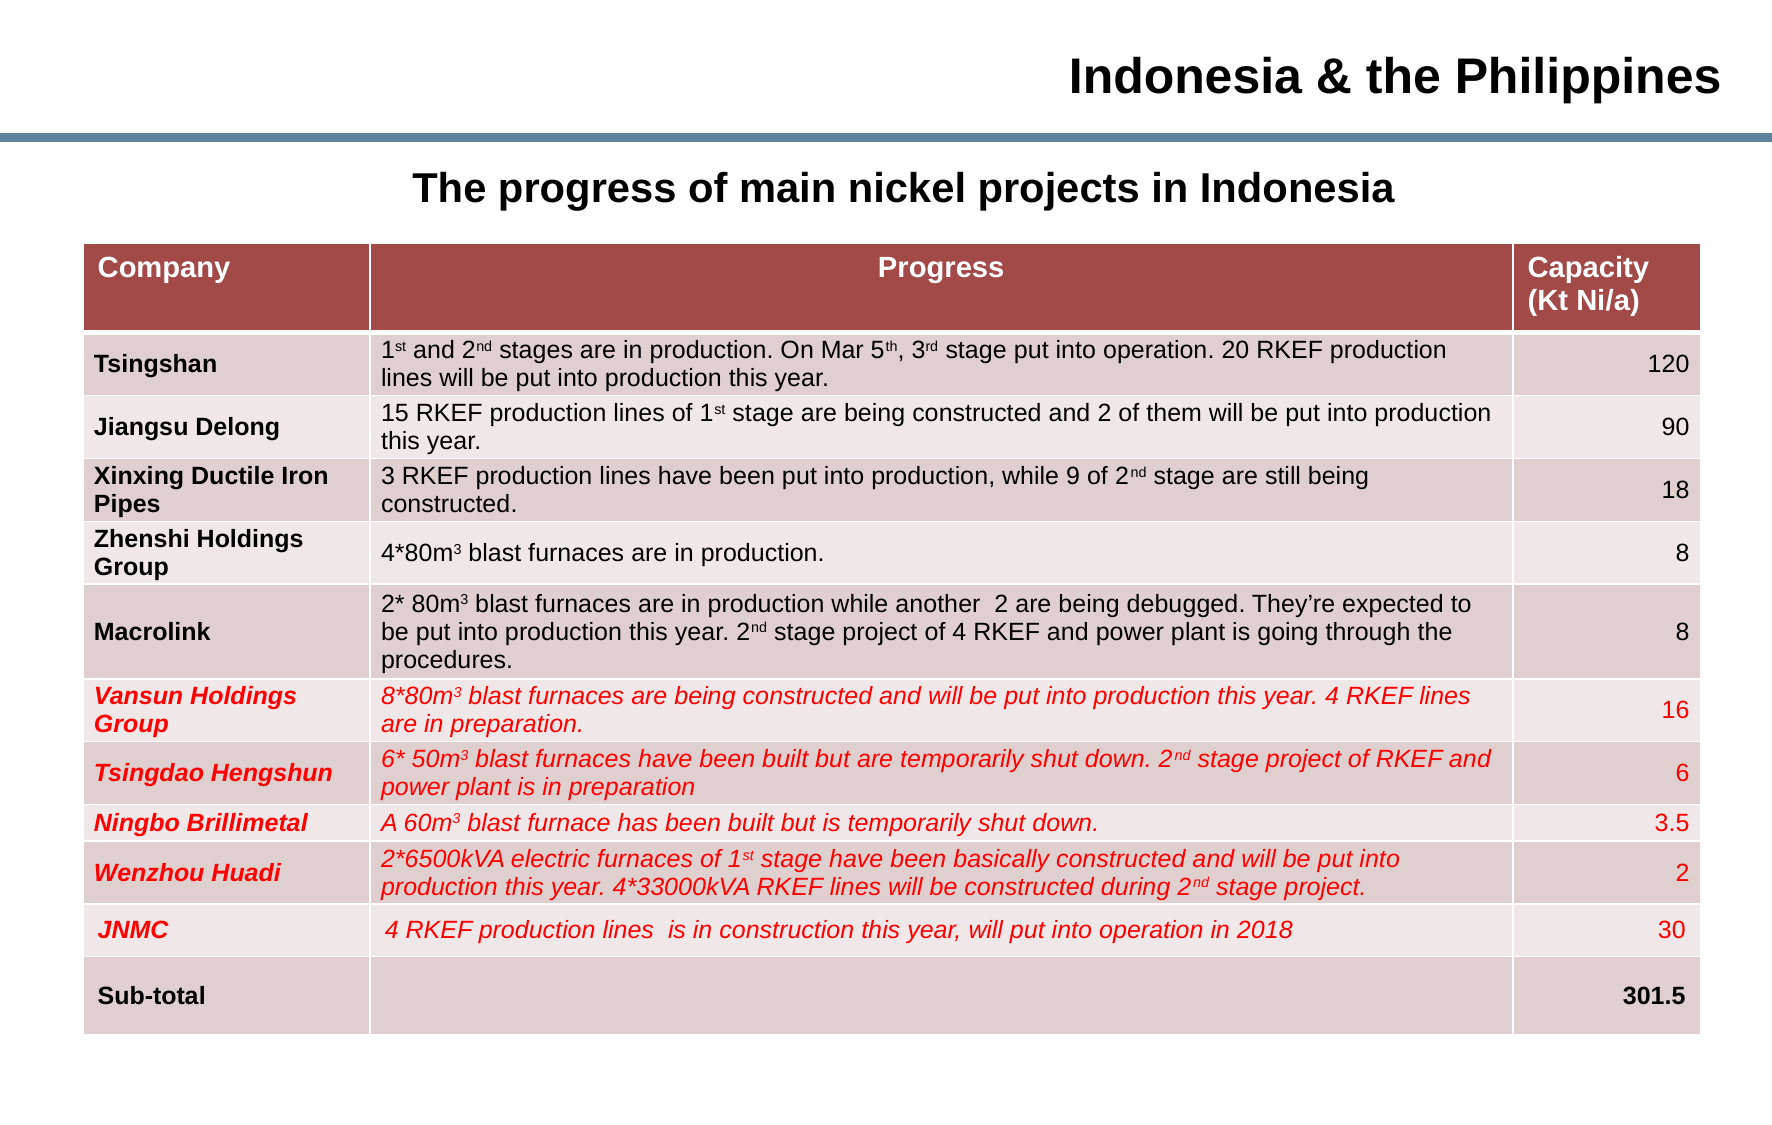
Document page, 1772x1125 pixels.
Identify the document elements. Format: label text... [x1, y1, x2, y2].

table_cell 8 [1514, 585, 1700, 678]
table_cell 3.5 [1514, 805, 1700, 840]
table_cell 16 [1514, 680, 1700, 741]
table_cell 3 RKEF production lines have been put into production, while 9 of 2nd stage are still being constructed. [371, 459, 1512, 521]
table_cell 8 [1514, 522, 1700, 583]
table_cell 4*80m3 blast furnaces are in production. [371, 522, 1512, 583]
table_cell Tsingshan [84, 335, 369, 395]
table_cell Tsingdao Hengshun [84, 742, 369, 804]
table_cell Ningbo Brillimetal [84, 805, 369, 840]
table_cell Zhenshi Holdings Group [84, 522, 369, 583]
table_cell Jiangsu Delong [84, 396, 369, 458]
table_cell Xinxing Ductile Iron Pipes [84, 459, 369, 521]
table_cell 301.5 [1514, 957, 1700, 1034]
table_cell 2* 80m3 blast furnaces are in production while another 2 are being debugged. They’re expected to be put into production this year. 2nd stage project of 4 RKEF and power plant is going through the procedures. [371, 585, 1512, 678]
table_cell 120 [1514, 335, 1700, 395]
table_cell 2 [1514, 842, 1700, 903]
table_cell 2*6500kVA electric furnaces of 1st stage have been basically constructed and will be put into production this year. 4*33000kVA RKEF lines will be constructed during 2nd stage project. [371, 842, 1512, 903]
table_cell 6 [1514, 742, 1700, 804]
table_cell 1st and 2nd stages are in production. On Mar 5th, 3rd stage put into operation. 20 RKEF production lines will be put into production this year. [371, 335, 1512, 395]
table_cell Vansun Holdings Group [84, 680, 369, 741]
table_cell 90 [1514, 396, 1700, 458]
table_cell A 60m3 blast furnace has been built but is temporarily shut down. [371, 805, 1512, 840]
table_cell 8*80m3 blast furnaces are being constructed and will be put into production this year. 4 RKEF lines are in preparation. [371, 680, 1512, 741]
table_cell 18 [1514, 459, 1700, 521]
table_cell Macrolink [84, 585, 369, 678]
text_box The progress of main nickel projects in Indonesia [389, 159, 1418, 219]
table_header Company [84, 244, 369, 330]
table_cell Wenzhou Huadi [84, 842, 369, 903]
table_header Progress [371, 244, 1512, 330]
table_cell 15 RKEF production lines of 1st stage are being constructed and 2 of them will be put into production this year. [371, 396, 1512, 458]
table_cell 4 RKEF production lines is in construction this year, will put into operation in 2018 [371, 905, 1512, 956]
table_header Capacity (Kt Ni/a) [1514, 244, 1700, 330]
table_cell [371, 957, 1512, 1034]
table_cell 30 [1514, 905, 1700, 956]
table_cell JNMC [84, 905, 369, 956]
text_box Indonesia & the Philippines [1054, 42, 1737, 112]
table_cell Sub-total [84, 957, 369, 1034]
table_cell 6* 50m3 blast furnaces have been built but are temporarily shut down. 2nd stage project of RKEF and power plant is in preparation [371, 742, 1512, 804]
